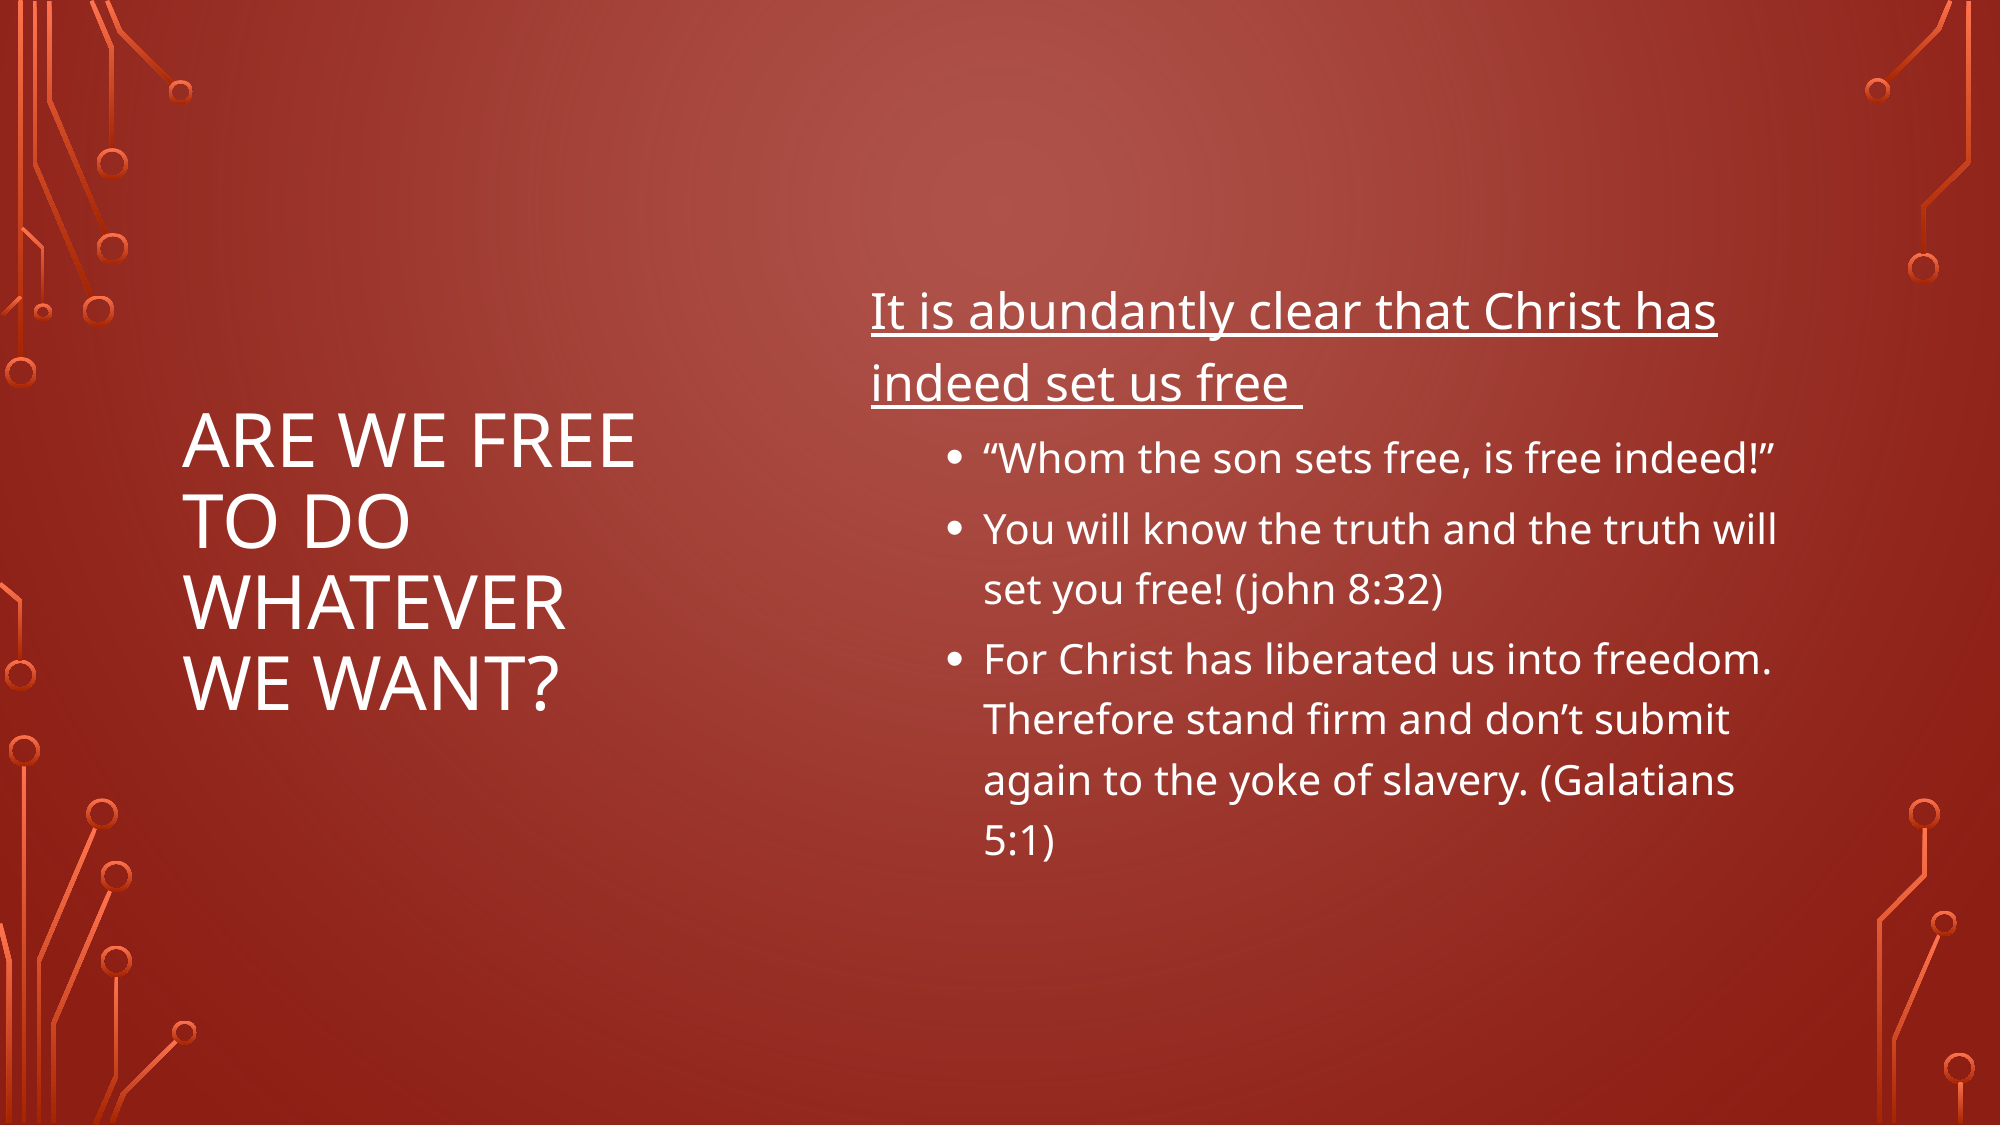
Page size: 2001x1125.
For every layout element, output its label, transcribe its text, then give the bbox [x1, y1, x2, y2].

title Are we free to do whatever we want? [167, 179, 670, 950]
list It is abundantly clear that Christ has indeed set us free “Whom the son sets free, is free indeed!” You will know the truth and the truth will set you free! (john 8:32) For Christ has liberated us into freedom. Therefore stand firm and don’t submit again to the yoke of slavery. (Galatians 5:1) [855, 179, 1813, 950]
